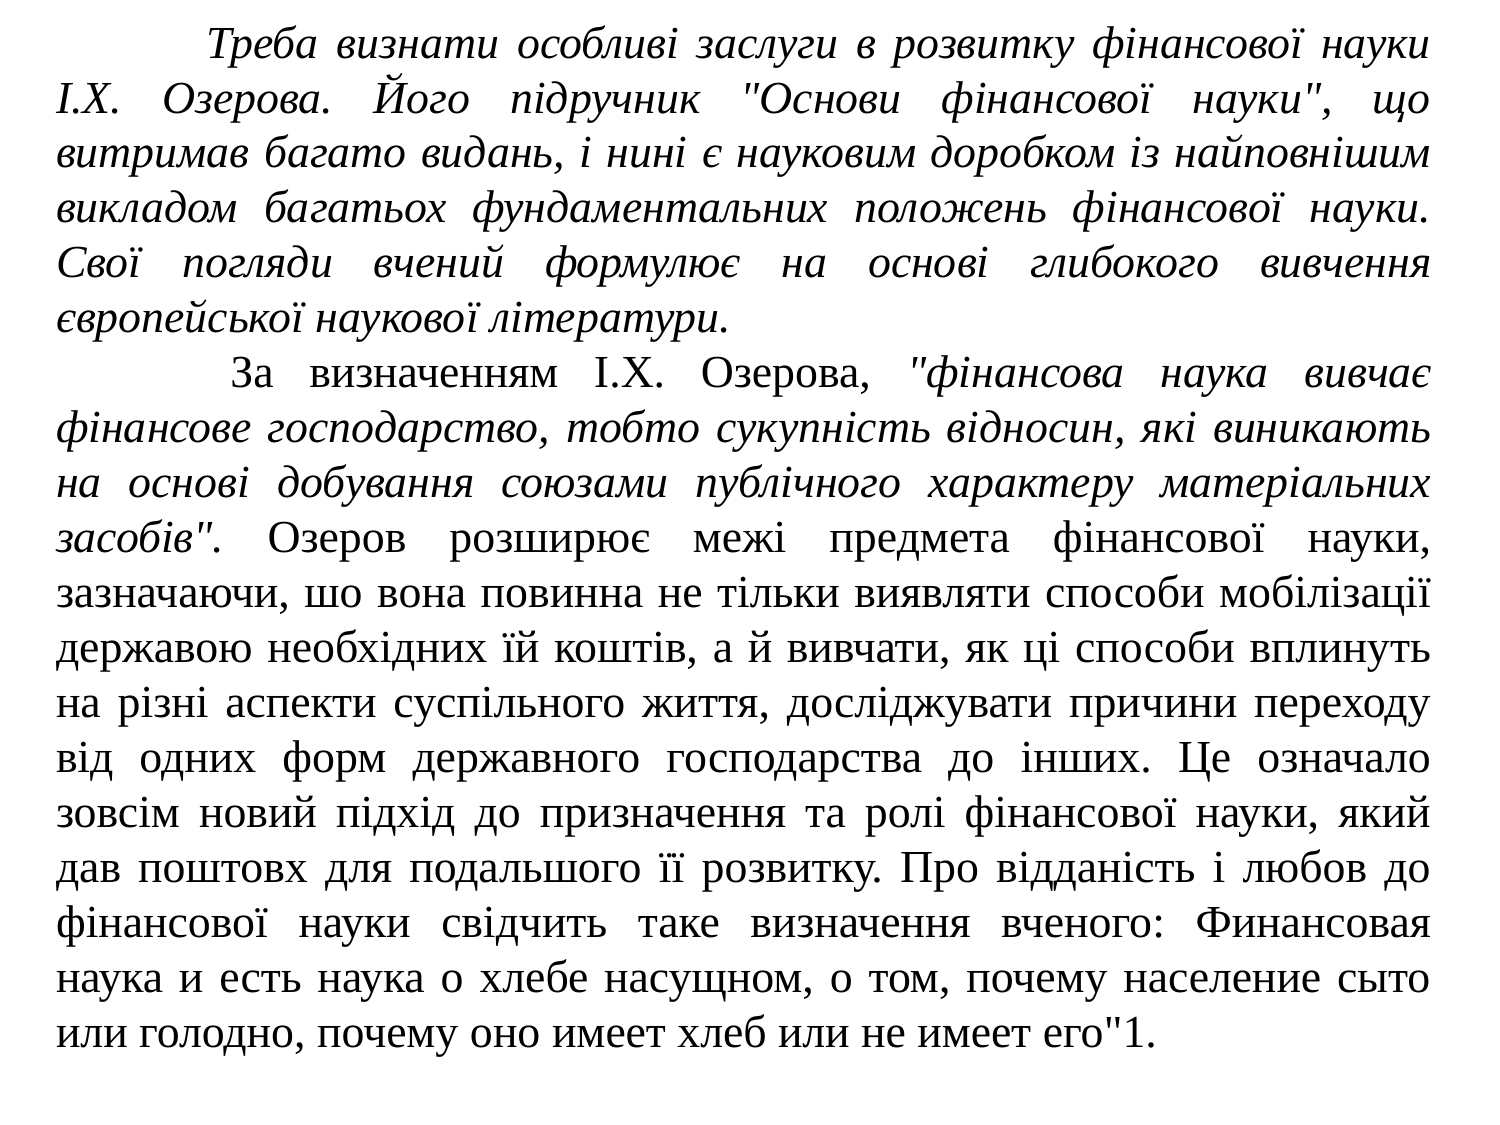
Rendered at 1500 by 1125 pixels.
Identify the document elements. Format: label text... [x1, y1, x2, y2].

text_box Треба визнати особливі заслуги в розвитку фінансової науки І.Х. Озерова. Його підручник "Основи фінансової науки", що витримав багато видань, і нині є науковим доробком із найповнішим викладом багатьох фундаментальних положень фінансової науки. Свої погляди вчений формулює на основі глибокого вивчення європейської наукової літератури. За визначенням І.Х. Озерова, "фінансова наука вивчає фінансове господарство, тобто сукупність відносин, які виникають на основі добування союзами публічного характеру матеріальних засобів". Озеров розширює межі предмета фінансової науки, зазначаючи, шо вона повинна не тільки виявляти способи мобілізації державою необхідних їй коштів, а й вивчати, як ці способи вплинуть на різні аспекти суспільного життя, досліджувати причини переходу від одних форм державного господарства до інших. Це означало зовсім новий підхід до призначення та ролі фінансової науки, який дав поштовх для подальшого її розвитку. Про відданість і любов до фінансової науки свідчить таке визначення вченого: Финансовая наука и есть наука о хлебе насущном, о том, почему население сыто или голодно, почему оно имеет хлеб или не имеет его"1. [41, 0, 1447, 1110]
